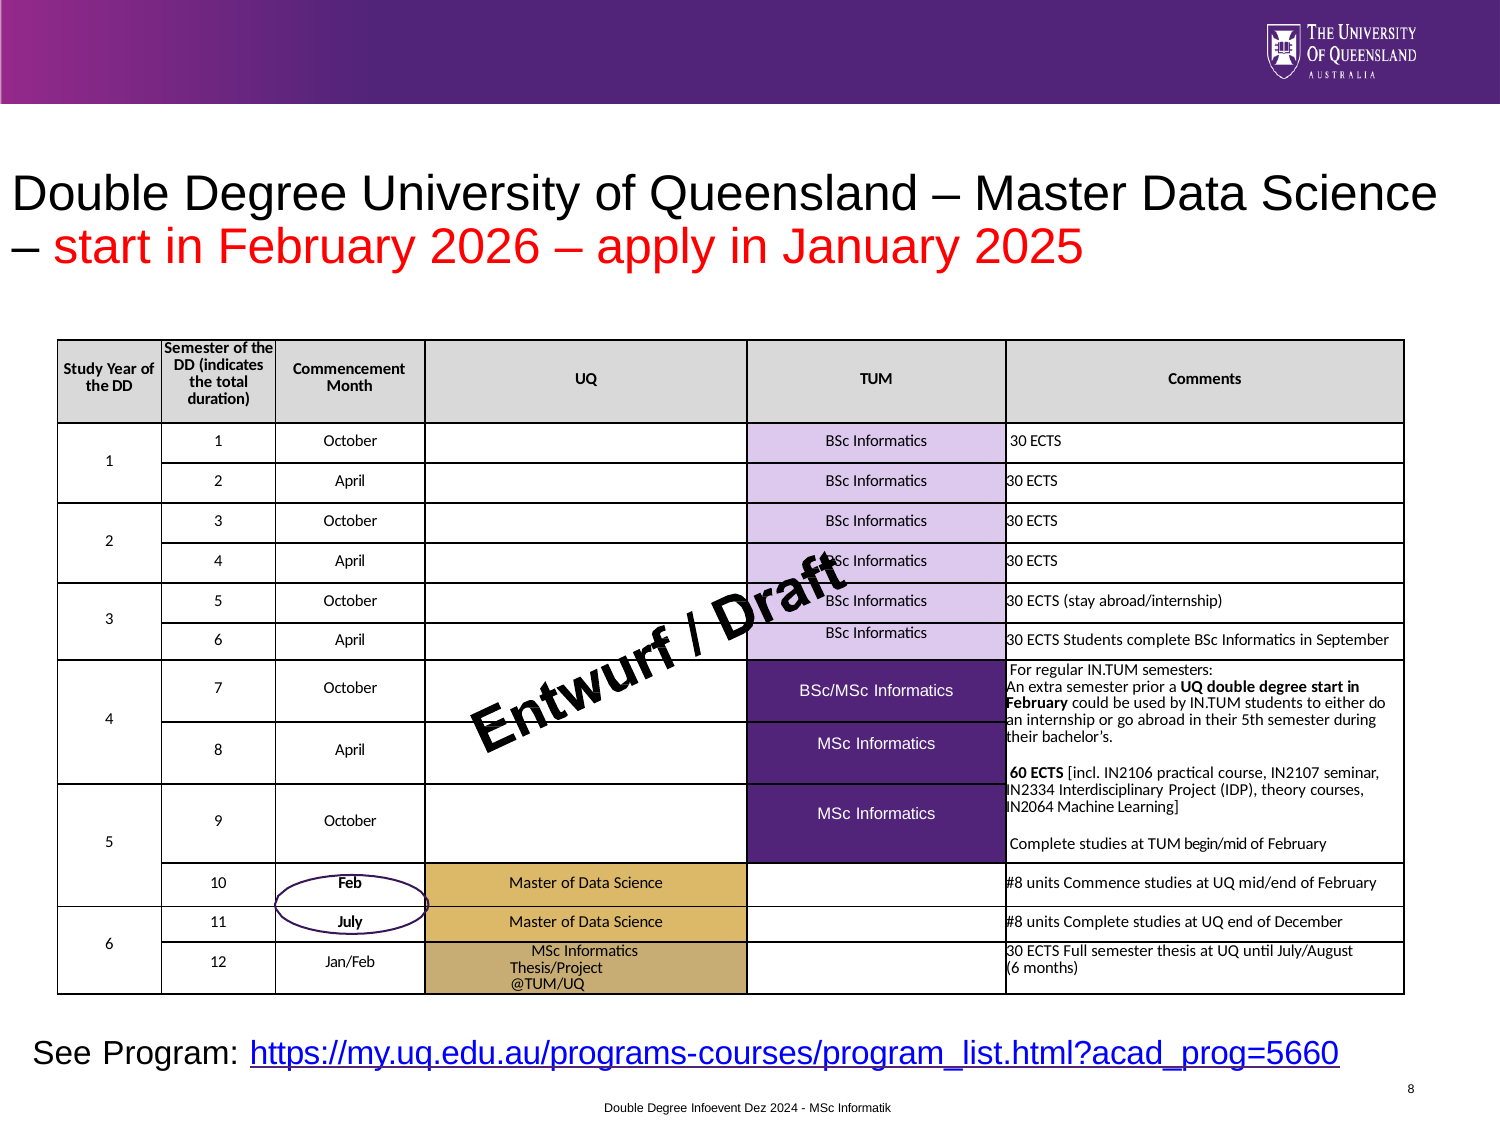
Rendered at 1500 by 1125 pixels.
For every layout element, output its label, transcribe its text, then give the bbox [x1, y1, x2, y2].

table_cell 30 ECTS [1007, 464, 1403, 502]
table_cell [426, 504, 746, 542]
table_header Semester of the DD (indicates the total duration) [162, 355, 275, 422]
table_cell 11 [162, 907, 275, 941]
table_cell 4 [58, 661, 161, 783]
table_cell 30 ECTS [1007, 504, 1403, 542]
text_box [600, 655, 639, 692]
table_cell [426, 464, 746, 502]
table_header Study Year of the DD [58, 355, 161, 422]
text_box [800, 550, 848, 600]
table_cell April [276, 723, 424, 783]
table_cell July [276, 911, 424, 941]
table_cell [426, 424, 746, 462]
table_cell 8 [162, 723, 275, 783]
table_cell 30 ECTS [1007, 544, 1403, 582]
table_cell BSc Informatics [748, 504, 1005, 542]
table_cell 5 [162, 584, 275, 622]
table_cell [748, 943, 1005, 993]
table_cell [748, 907, 1005, 941]
table_cell 12 [162, 943, 275, 993]
table_cell BSc Informatics [748, 624, 1005, 659]
table_cell [426, 624, 746, 659]
text_box [753, 588, 774, 624]
table_cell [426, 584, 746, 622]
table_cell BSc Informatics [748, 424, 1005, 462]
table_cell 30 ECTS Full semester thesis at UQ until July/August (6 months) [1007, 943, 1403, 993]
table_header TUM [748, 355, 1005, 422]
table_header Commencement Month [276, 355, 424, 422]
table_header Comments [1007, 355, 1403, 422]
table_cell 30 ECTS (stay abroad/internship) [1007, 584, 1403, 622]
table_cell October [276, 504, 424, 542]
table_cell Jan/Feb [276, 943, 424, 993]
table_header UQ [426, 355, 746, 422]
table_cell #8 units Complete studies at UQ end of December [1007, 907, 1403, 941]
table_cell April [276, 544, 424, 582]
text_box [274, 874, 429, 934]
table_cell 9 [162, 785, 275, 862]
table_cell 4 [162, 544, 275, 582]
text_box See Program: https://my.uq.edu.au/programs-courses/program_list.html?acad_prog=5660 [30, 1028, 1362, 1071]
table_cell [426, 785, 746, 862]
title Double Degree University of Queensland – Master Data Science – start in February 2026 – apply in January 2025 [9, 158, 1453, 355]
table_cell Master of Data Science [426, 864, 746, 906]
table_cell 3 [162, 504, 275, 542]
table_cell 5 [58, 785, 161, 906]
table_cell [426, 544, 746, 582]
table_cell 30 ECTS [1007, 424, 1403, 462]
text_box [776, 578, 812, 612]
text_box [510, 700, 548, 737]
table_cell MSc Informatics [748, 785, 1005, 862]
table_cell 7 [162, 661, 275, 721]
table_cell Master of Data Science [426, 907, 746, 941]
table_cell For regular IN.TUM semesters: An extra semester prior a UQ double degree start in February could be used by IN.TUM students to either do an internship or go abroad in their 5th semester during their bachelor’s. 60 ECTS [incl. IN2106 practical course, IN2107 seminar, IN2334 Interdisciplinary Project (IDP), theory courses, IN2064 Machine Learning] Complete studies at TUM begin/mid of February [1007, 661, 1403, 862]
table_cell Feb [276, 864, 424, 899]
table_cell MSc Informatics [748, 723, 1005, 783]
table_cell BSc/MSc Informatics [748, 661, 1005, 721]
table_cell 10 [162, 864, 275, 906]
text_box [0, 0, 1500, 104]
table_cell 2 [58, 504, 161, 582]
table_cell BSc Informatics [748, 464, 1005, 502]
text_box [686, 610, 701, 657]
table_cell BSc Informatics [748, 544, 1005, 582]
table_cell 6 [162, 624, 275, 659]
table_cell October [276, 584, 424, 622]
text_box [539, 668, 602, 720]
table_cell MSc Informatics Thesis/Project @TUM/UQ [426, 943, 746, 993]
table_cell #8 units Commence studies at UQ mid/end of February [1007, 864, 1403, 906]
table_cell April [276, 464, 424, 502]
table_cell [748, 864, 1005, 906]
table_cell BSc Informatics [748, 584, 1005, 622]
table_cell 1 [58, 424, 161, 502]
table_cell October [276, 785, 424, 862]
text_box [632, 625, 675, 680]
table_cell 6 [58, 907, 161, 993]
table_cell April [276, 624, 424, 659]
text_box [711, 593, 755, 641]
table_cell 2 [162, 464, 275, 502]
table_cell 3 [58, 584, 161, 659]
table_cell [426, 661, 746, 721]
table_cell October [276, 424, 424, 462]
table_cell [426, 723, 746, 783]
table_cell October [276, 661, 424, 721]
table_cell 1 [162, 424, 275, 462]
text_box 8 [1401, 1080, 1423, 1097]
text_box Double Degree Infoevent Dez 2024 - MSc Informatik [602, 1098, 898, 1115]
text_box [470, 702, 517, 754]
table_cell 30 ECTS Students complete BSc Informatics in September [1007, 624, 1403, 659]
